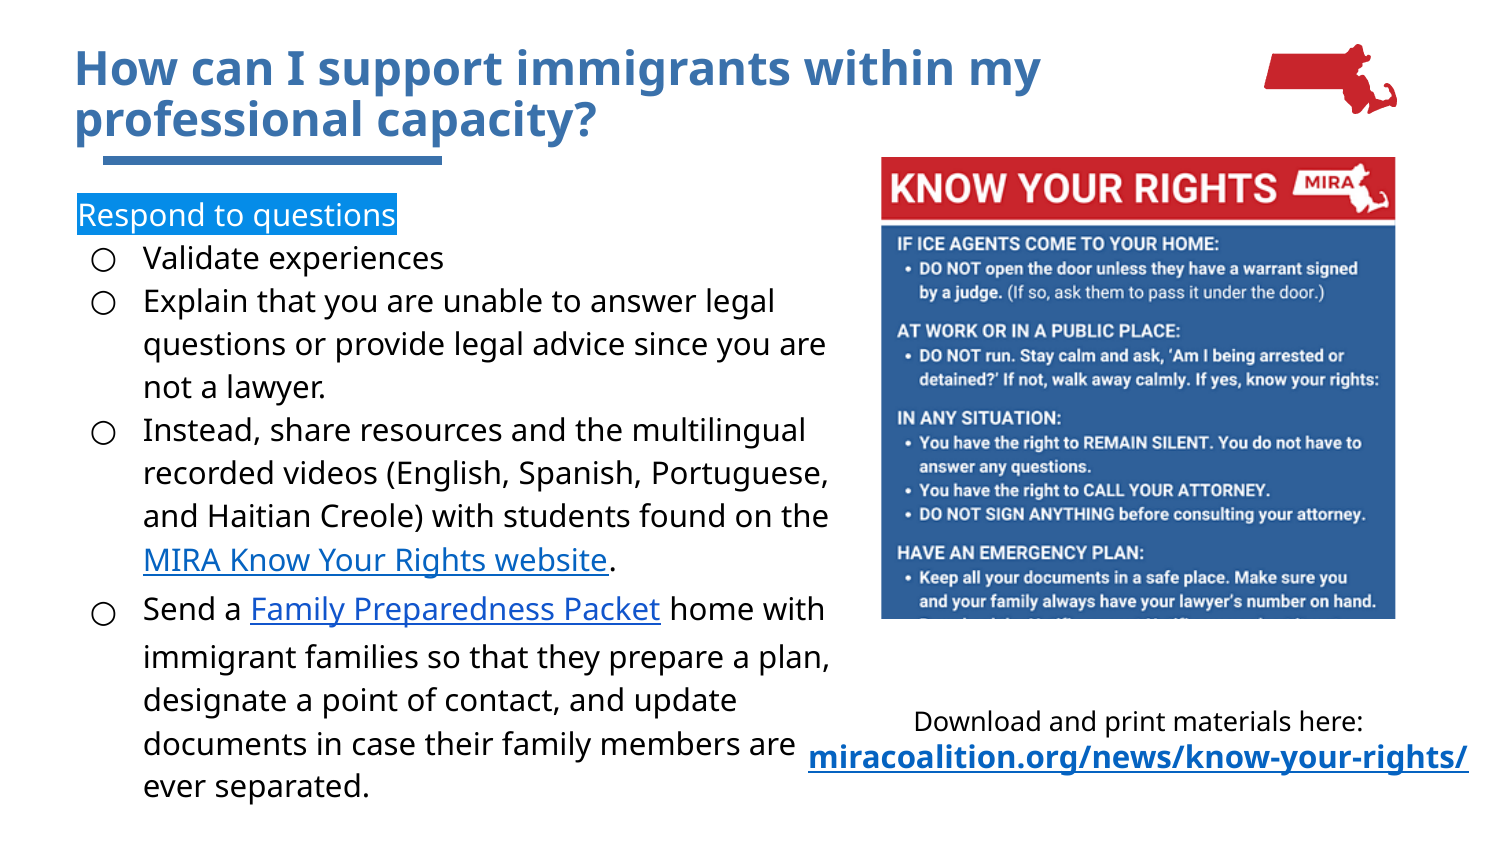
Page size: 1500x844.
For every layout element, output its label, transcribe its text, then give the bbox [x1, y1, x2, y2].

title How can I support immigrants within my professional capacity? [62, 51, 1215, 141]
text_box Download and print materials here: miracoalition.org/news/know-your-rights/ [625, 689, 1500, 801]
picture [1264, 44, 1397, 114]
picture [881, 157, 1396, 619]
text_box Respond to questions Validate experiences Explain that you are unable to answer legal questions or provide legal advice since you are not a lawyer. Instead, share resources and the multilingual recorded videos (English, Spanish, Portuguese, and Haitian Creole) with students found on the MIRA Know Your Rights website. Send a Family Preparedness Packet home with immigrant families so that they prepare a plan, designate a point of contact, and update documents in case their family members are ever separated. [62, 174, 851, 825]
